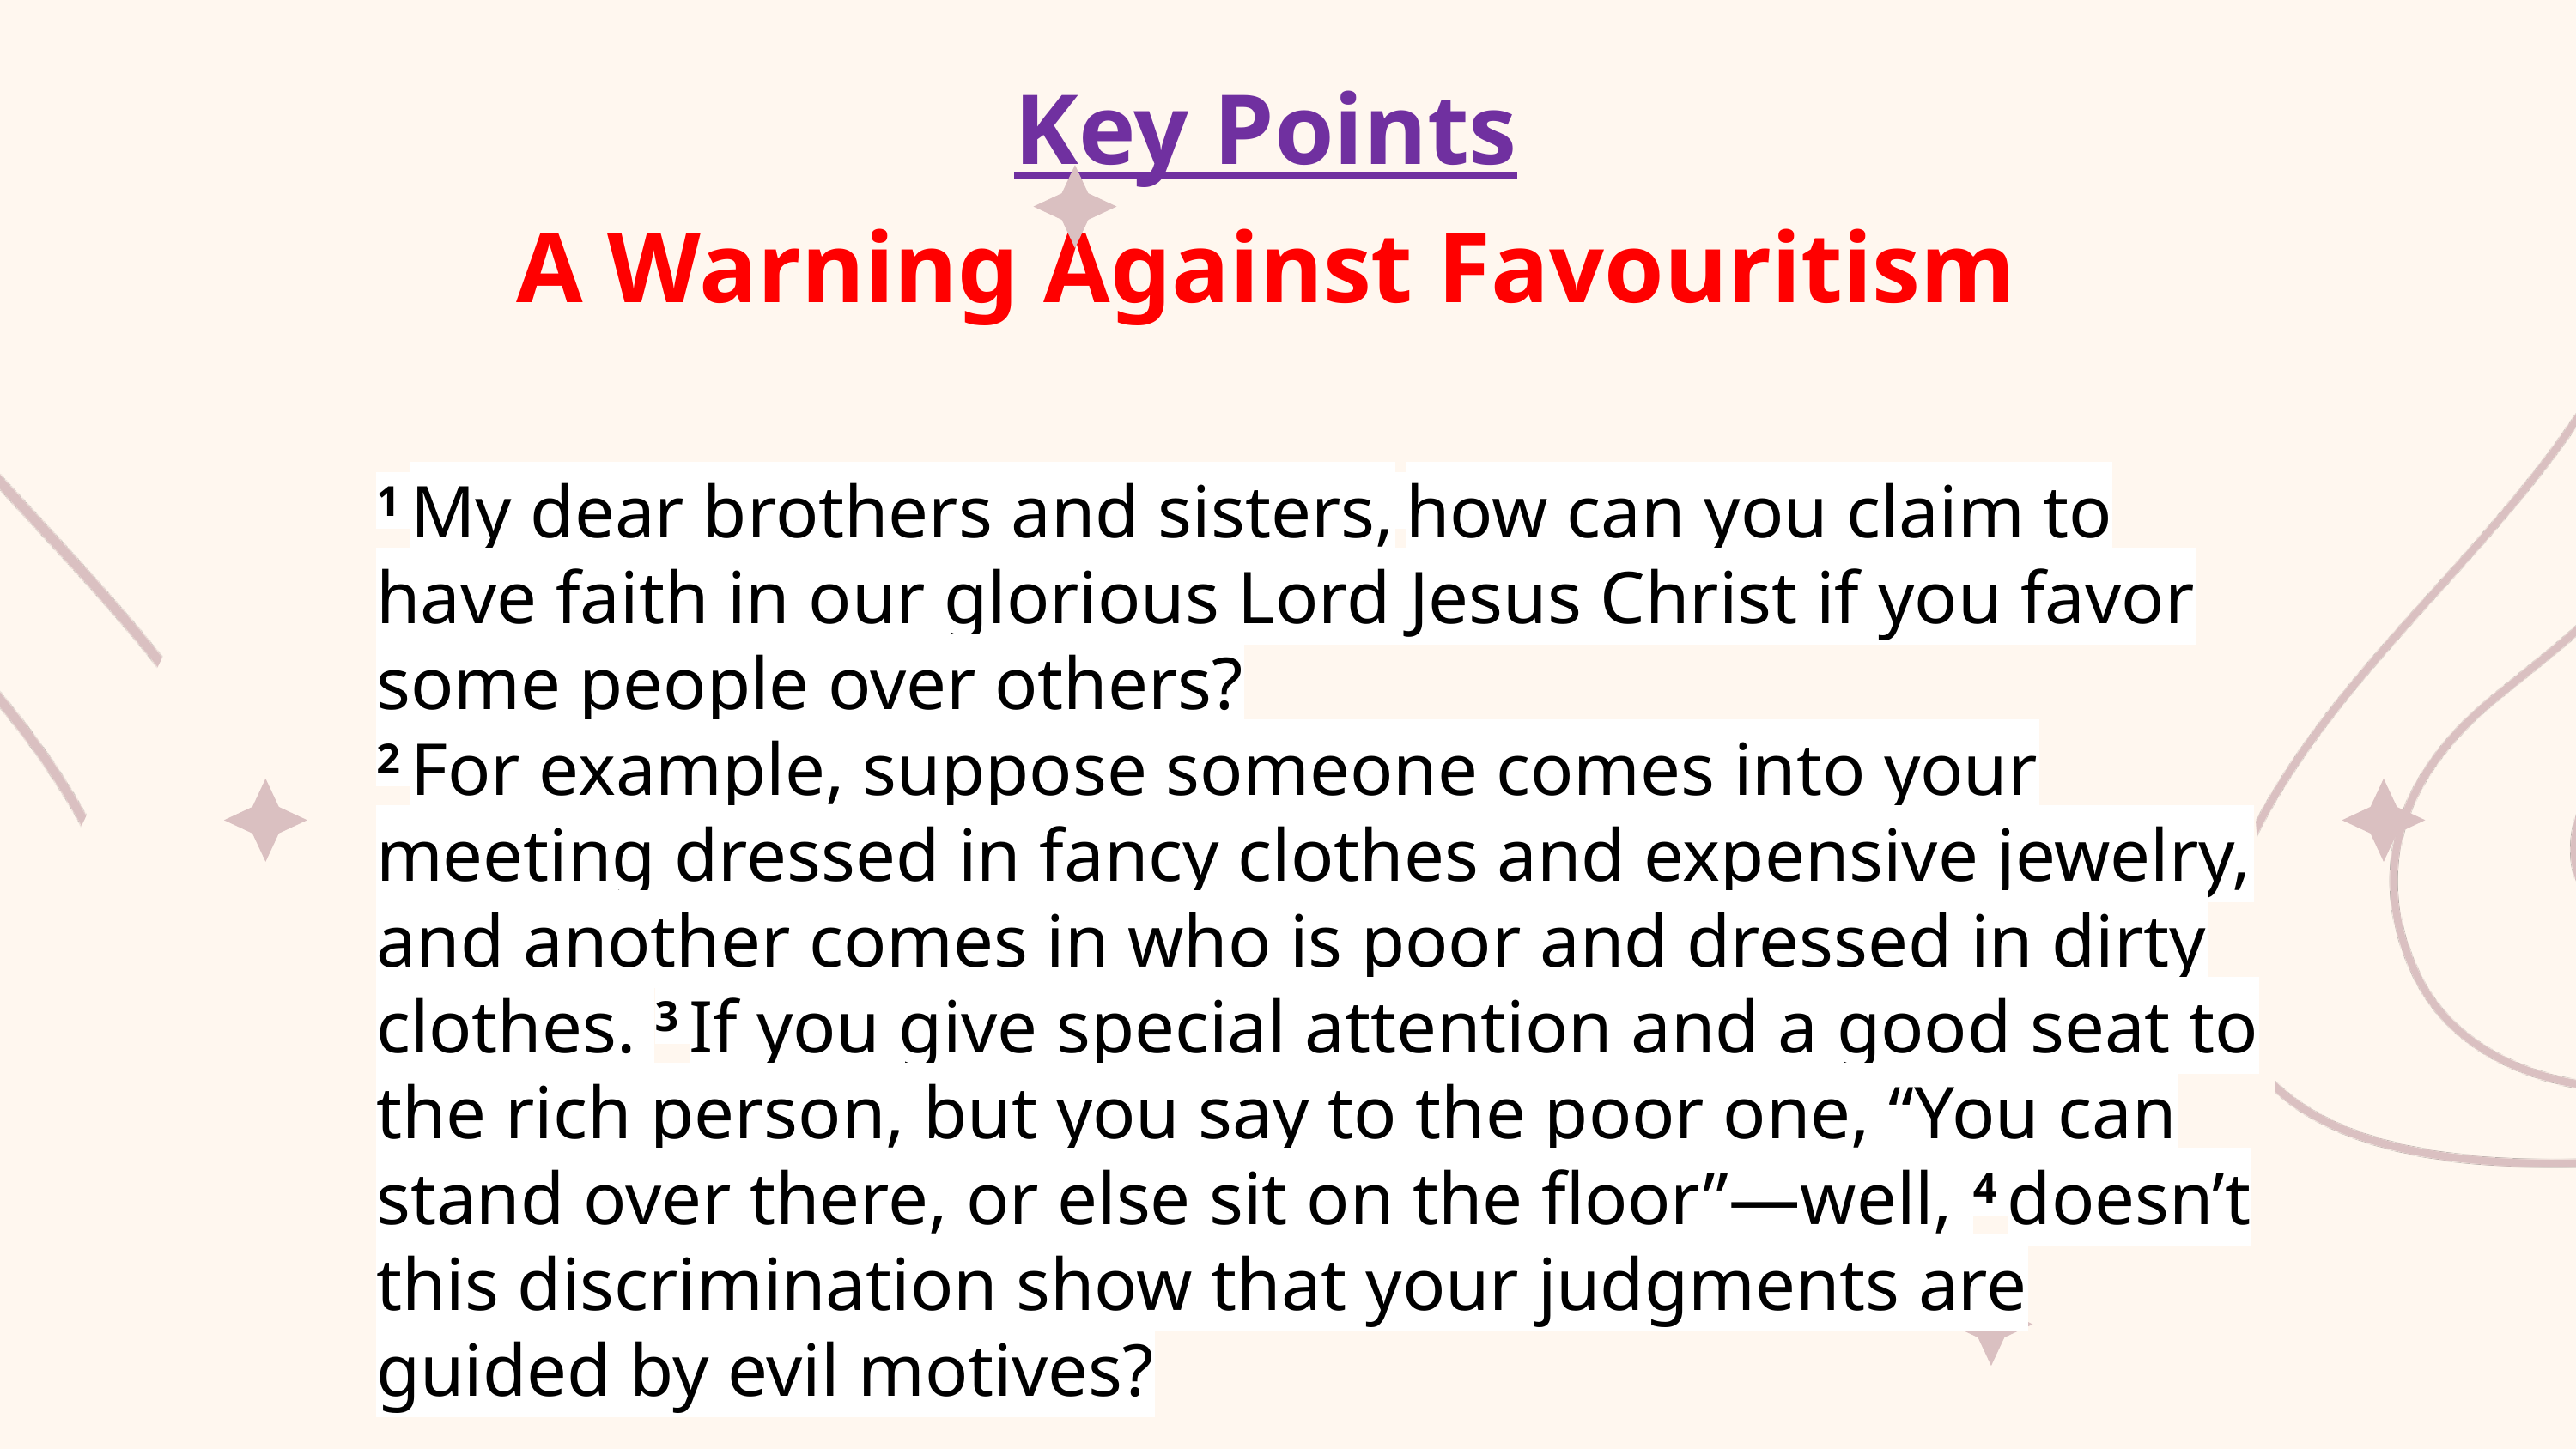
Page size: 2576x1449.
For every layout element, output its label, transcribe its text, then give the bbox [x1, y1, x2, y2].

text_box Key Points A Warning Against Favouritism [170, 59, 2362, 323]
text_box 1 My dear brothers and sisters, how can you claim to have faith in our glorious Lord Jesus Christ if you favor some people over others? 2 For example, suppose someone comes into your meeting dressed in fancy clothes and expensive jewelry, and another comes in who is poor and dressed in dirty clothes. 3 If you give special attention and a good seat to the rich person, but you say to the poor one, “You can stand over there, or else sit on the floor”—well, 4 doesn’t this discrimination show that your judgments are guided by evil motives? [363, 460, 2286, 1449]
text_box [223, 778, 308, 863]
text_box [1949, 1282, 2033, 1367]
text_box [2342, 778, 2426, 863]
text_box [1033, 164, 1117, 249]
text_box [2213, 215, 2576, 1325]
text_box [0, 63, 364, 996]
